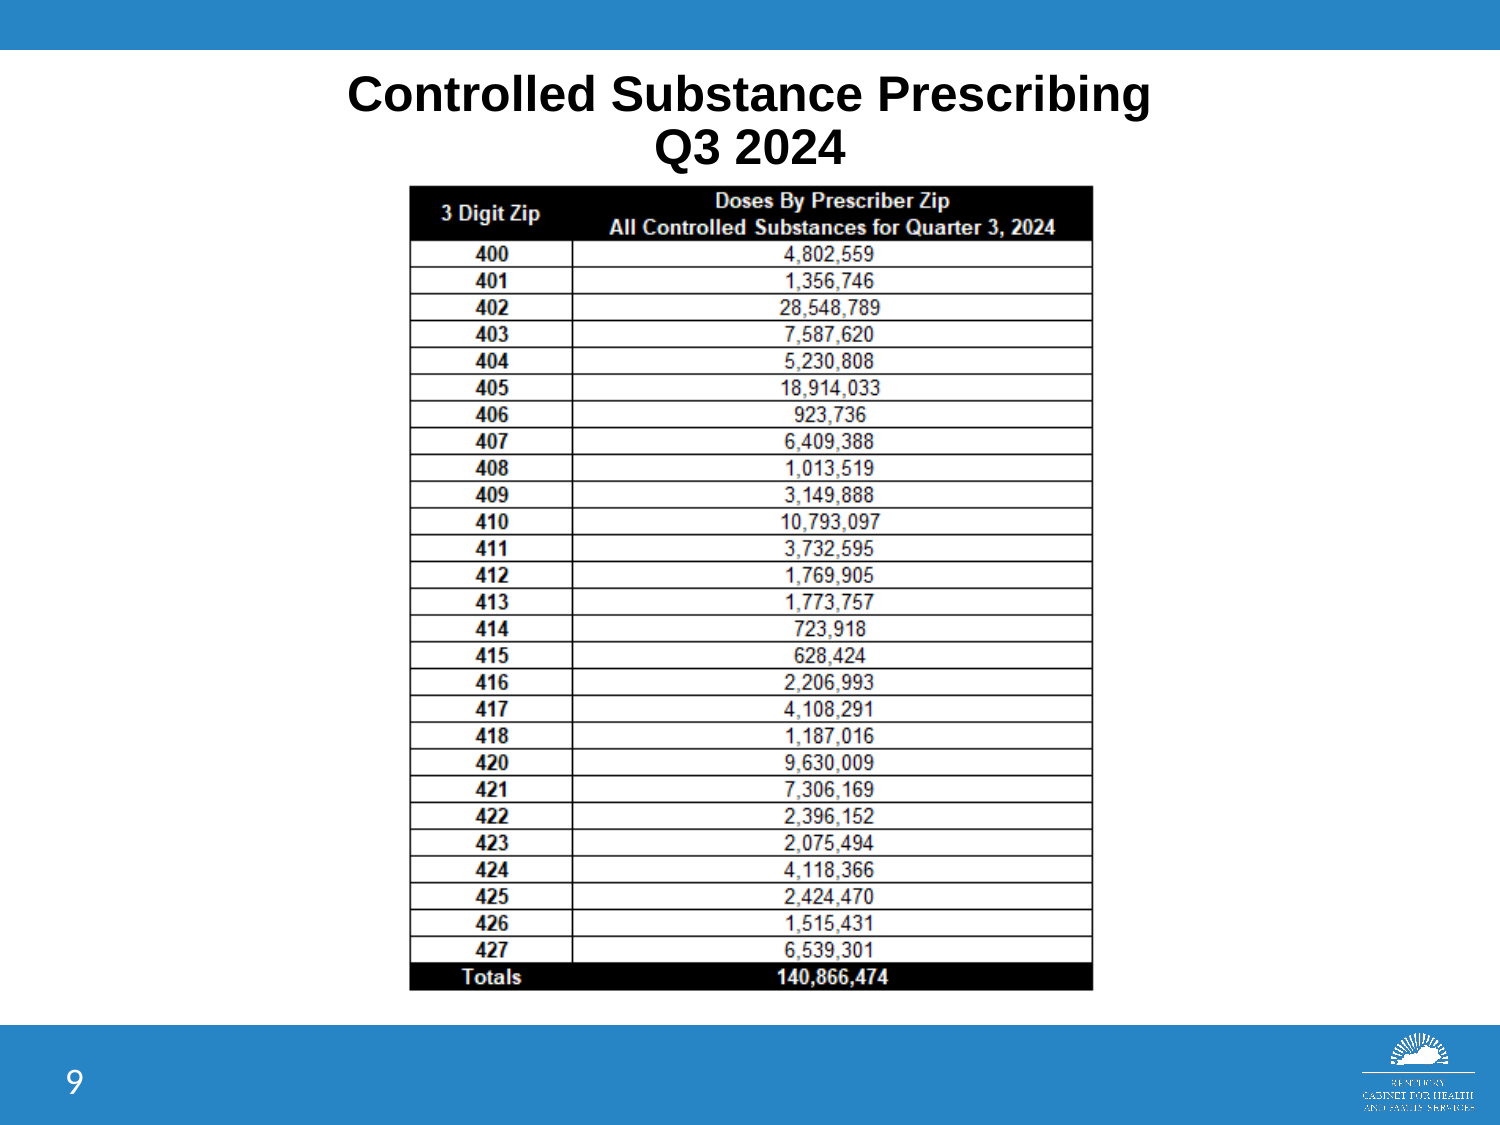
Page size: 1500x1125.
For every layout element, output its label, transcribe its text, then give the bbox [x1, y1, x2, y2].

text_box Controlled Substance Prescribing Q3 2024 [0, 49, 1500, 184]
slide_number 9 [50, 1050, 400, 1110]
picture [1362, 1033, 1475, 1111]
picture [404, 182, 1096, 994]
